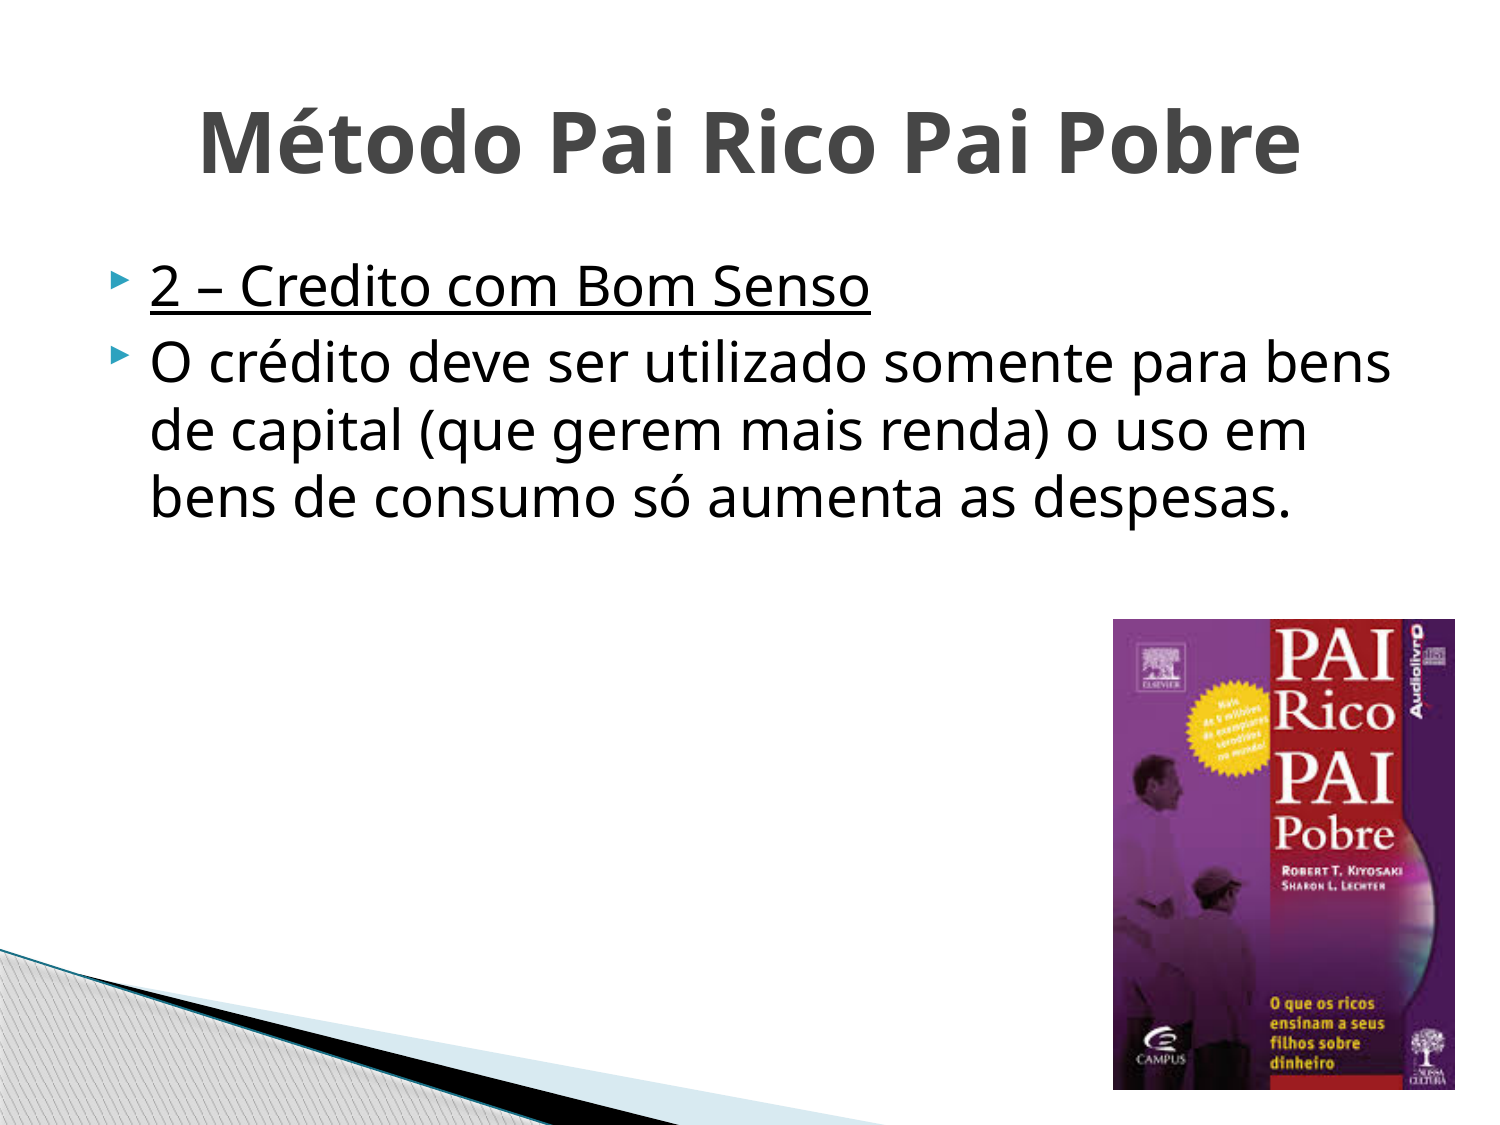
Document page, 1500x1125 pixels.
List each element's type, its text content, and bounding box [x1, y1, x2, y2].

title Método Pai Rico Pai Pobre [75, 45, 1425, 233]
list 2 – Credito com Bom Senso O crédito deve ser utilizado somente para bens de capital (que gerem mais renda) o uso em bens de consumo só aumenta as despesas. [75, 243, 1425, 986]
picture [1113, 619, 1456, 1091]
